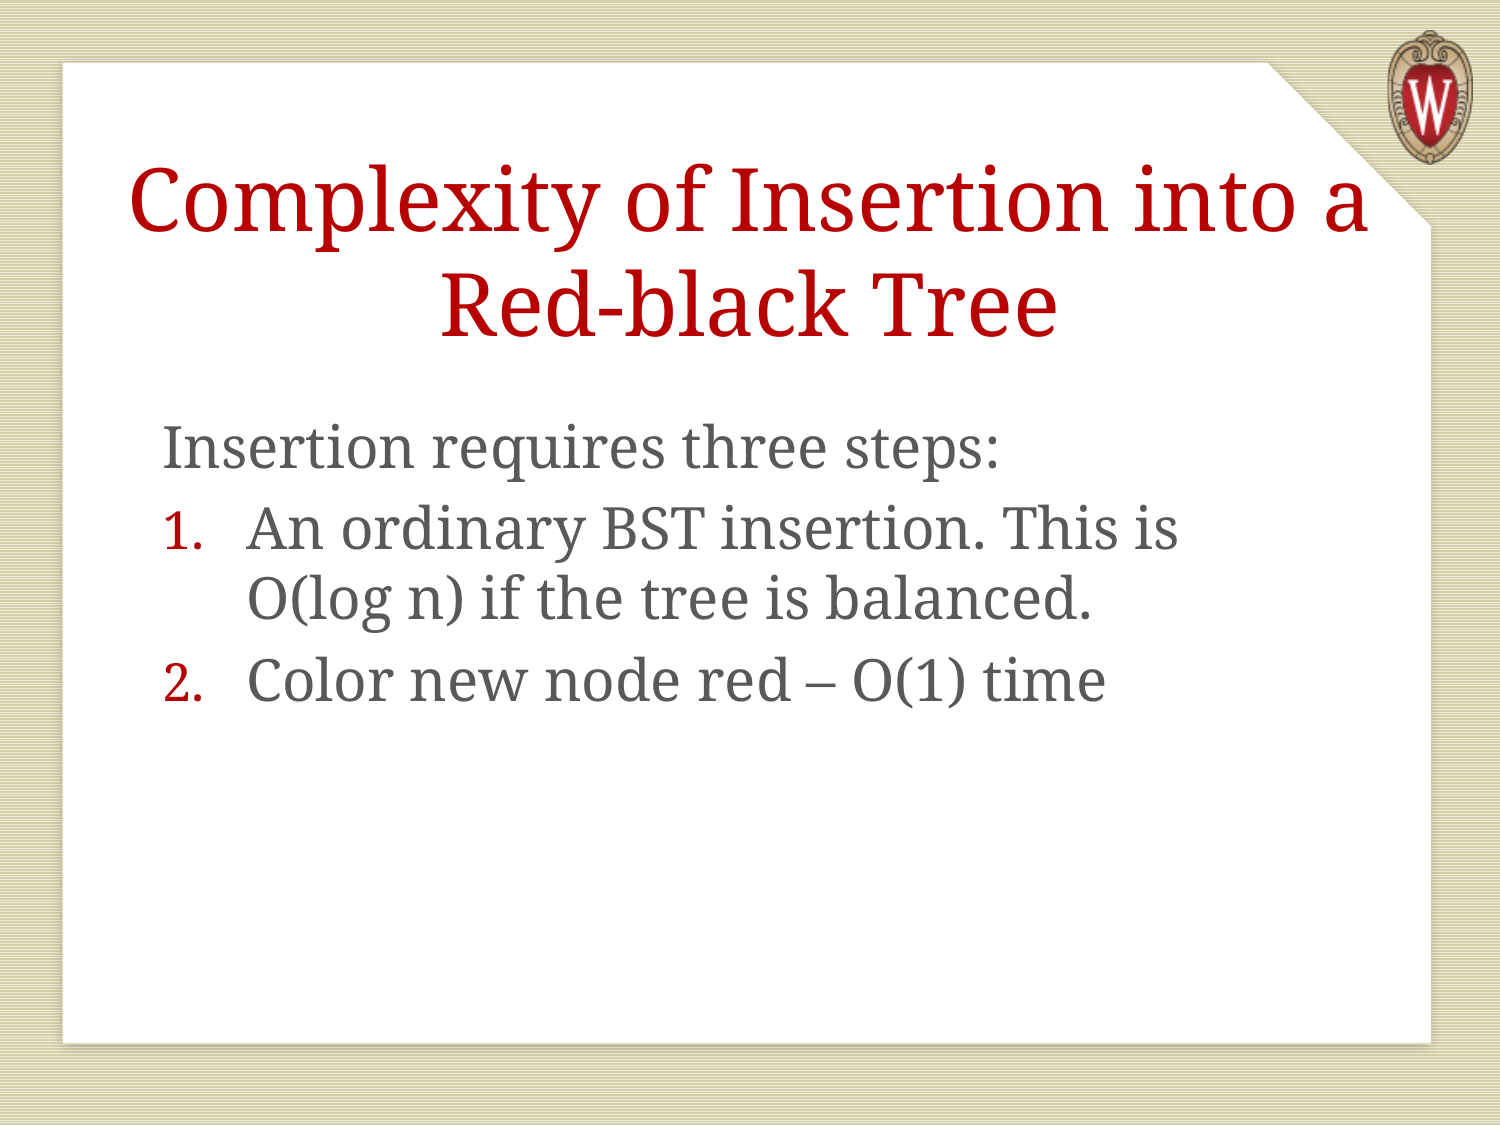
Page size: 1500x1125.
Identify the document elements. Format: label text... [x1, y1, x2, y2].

subtitle Insertion requires three steps: An ordinary BST insertion. This is O(log n) if the tree is balanced. Color new node red – O(1) time [162, 409, 1329, 940]
title Complexity of Insertion into a Red-black Tree [112, 143, 1388, 371]
